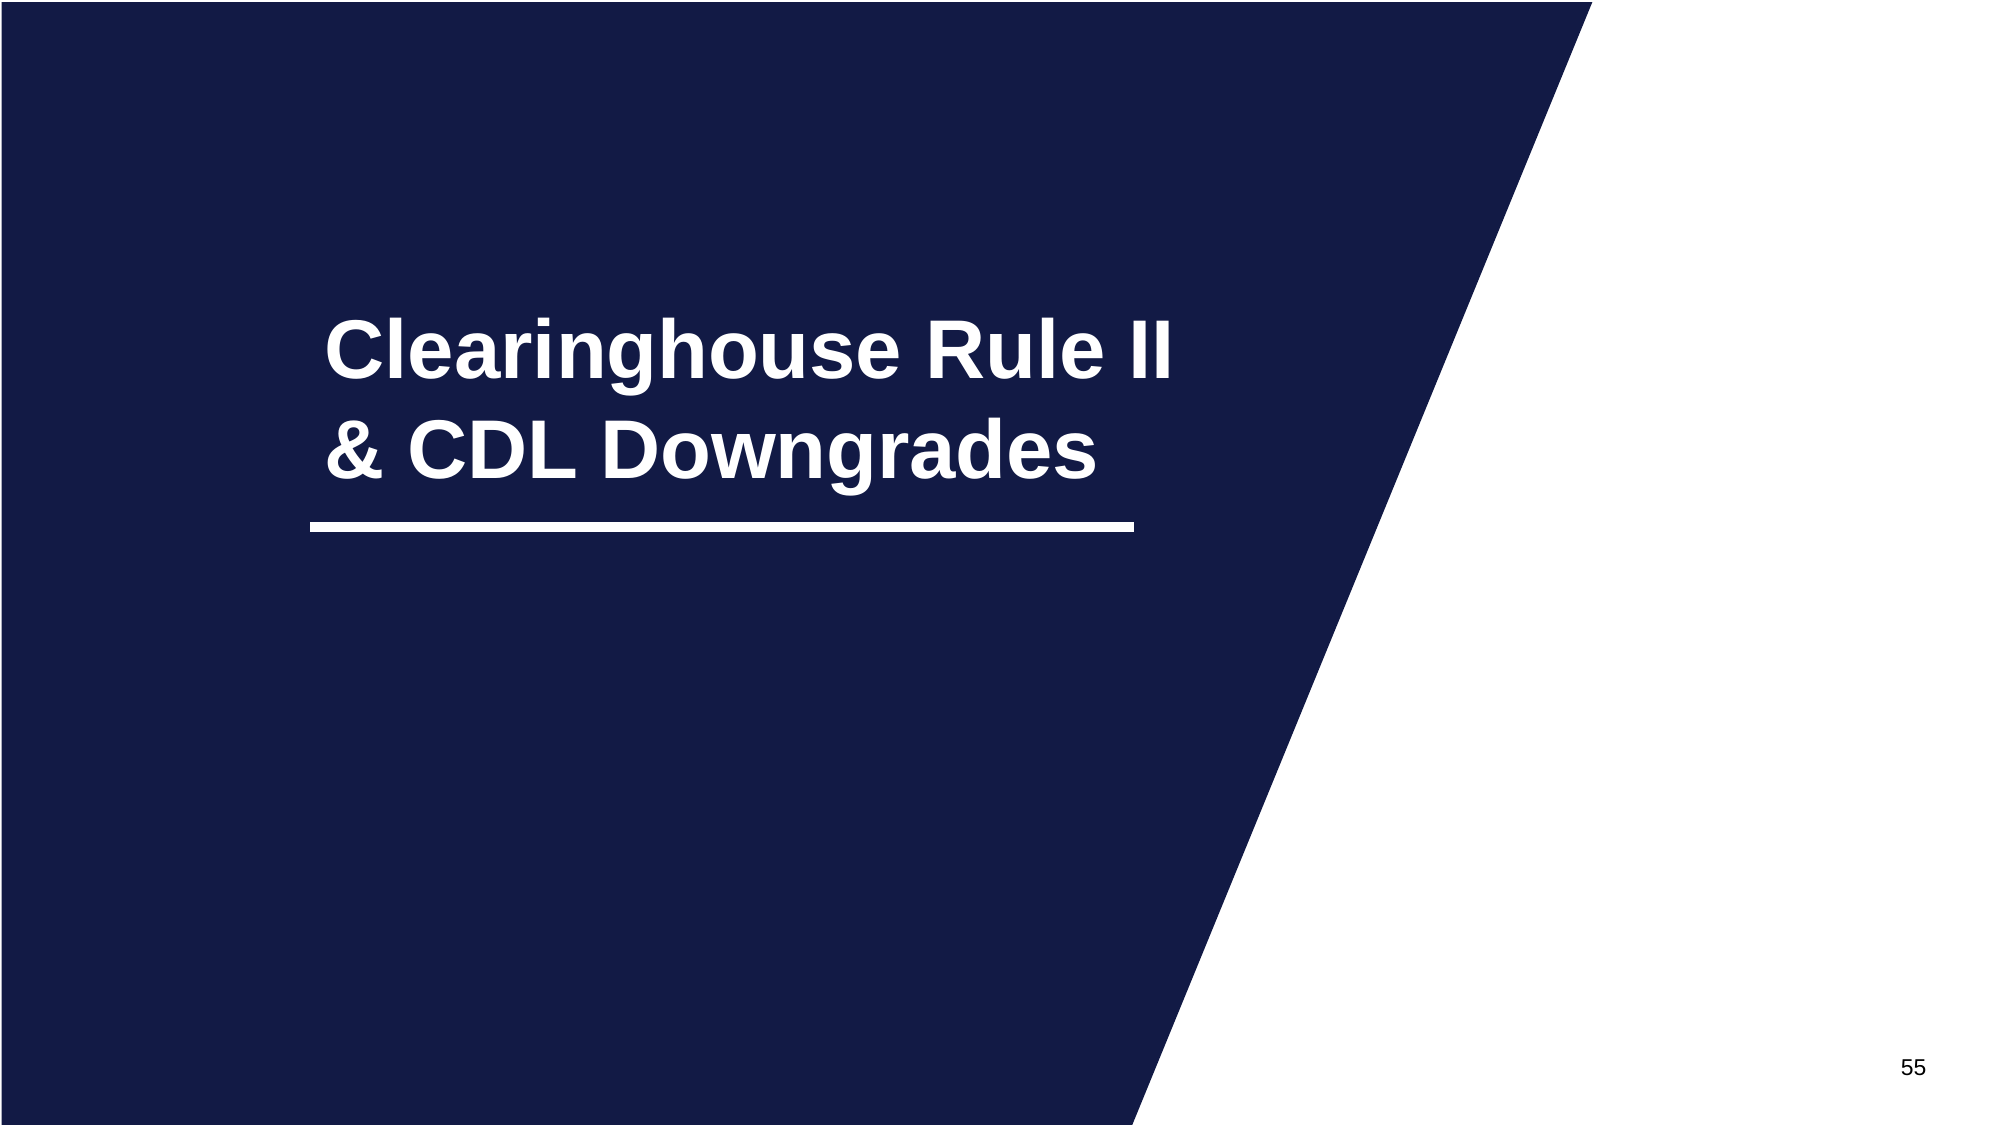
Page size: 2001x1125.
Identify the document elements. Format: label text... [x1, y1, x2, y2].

title Clearinghouse Rule II & CDL Downgrades [310, 287, 1200, 490]
slide_number 55 [1451, 1036, 1942, 1097]
